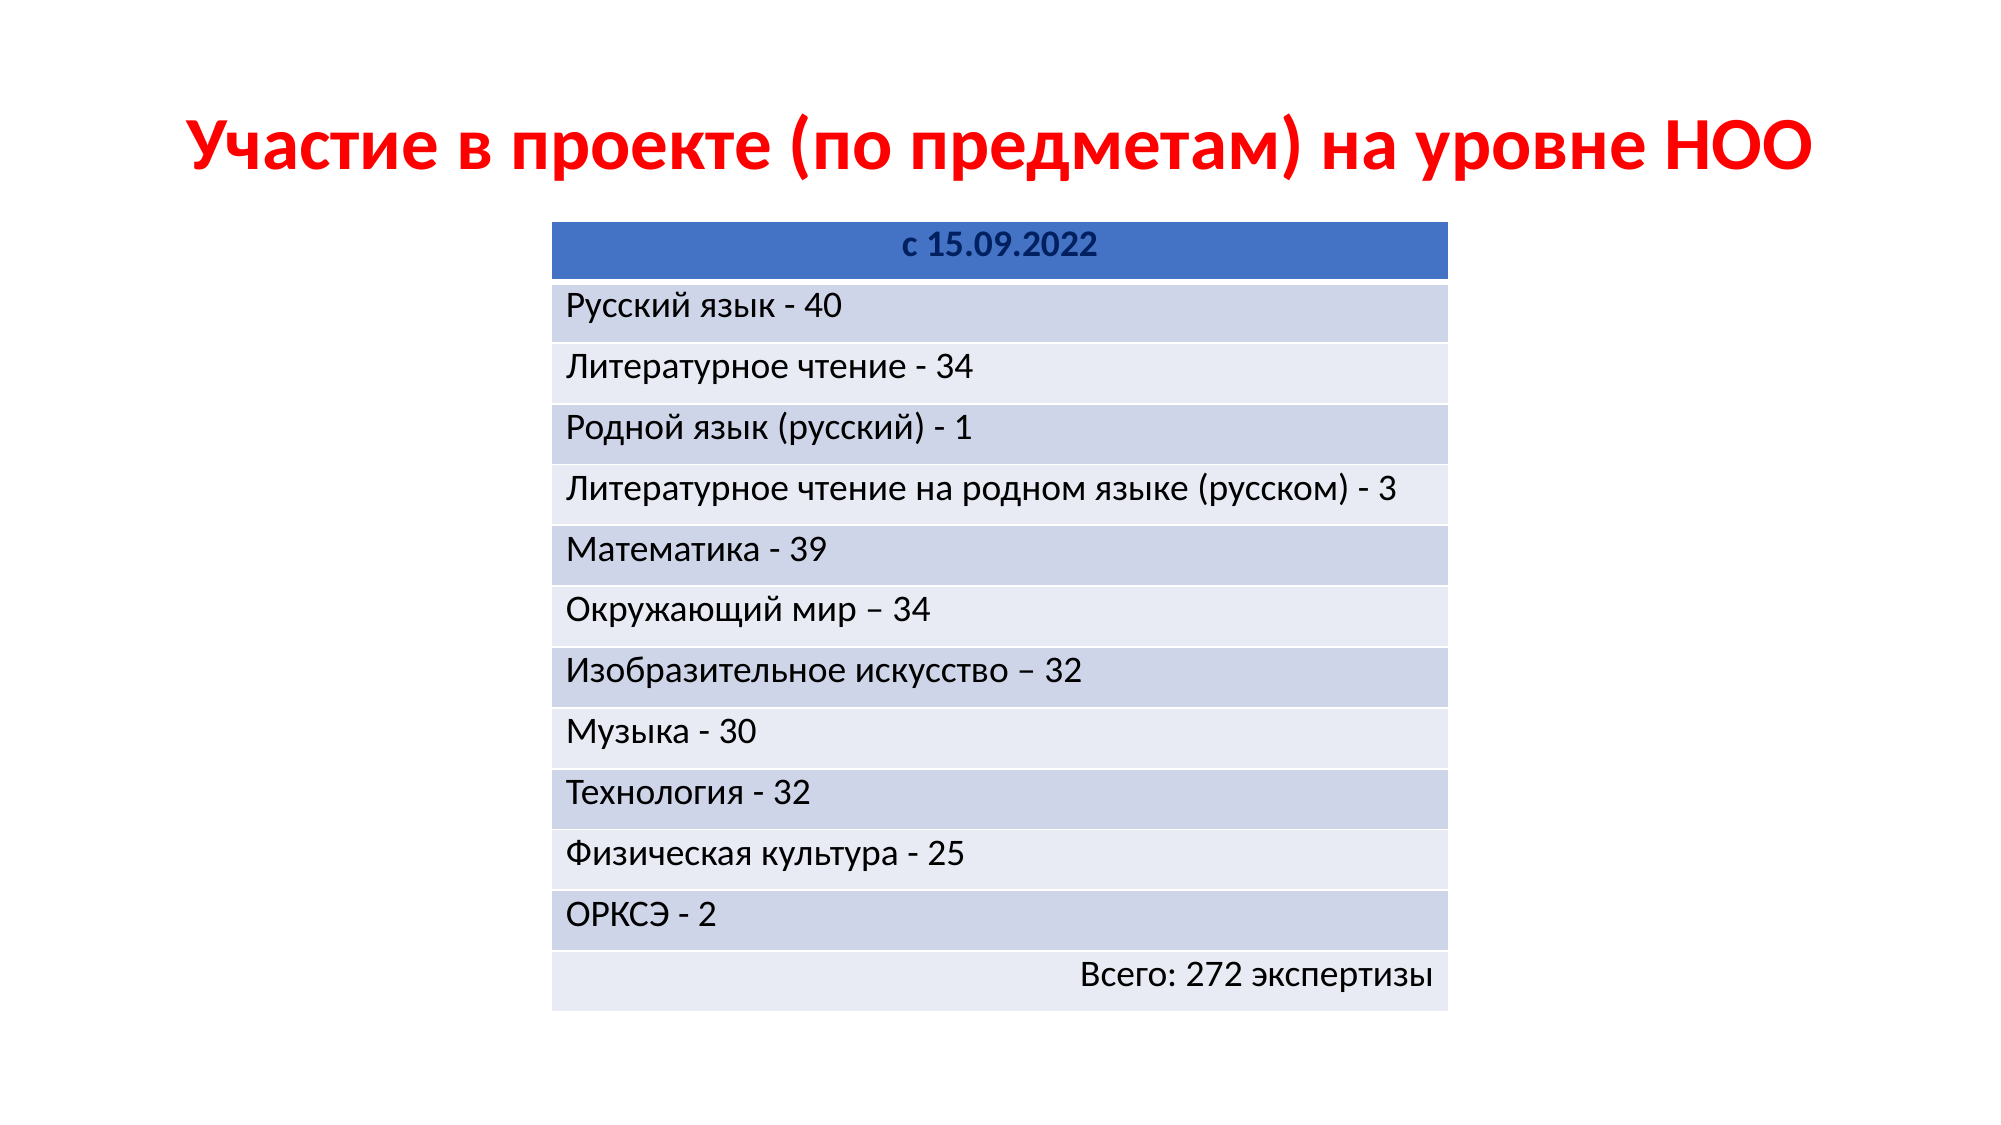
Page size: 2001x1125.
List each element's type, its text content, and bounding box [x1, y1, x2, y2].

title Участие в проекте (по предметам) на уровне НОО [137, 69, 1863, 222]
table_cell Русский язык - 40 [552, 285, 1448, 342]
table_cell Окружающий мир – 34 [552, 587, 1448, 646]
table_cell Всего: 272 экспертизы [552, 952, 1448, 1011]
table_cell Литературное чтение - 34 [552, 344, 1448, 403]
table_cell Технология - 32 [552, 770, 1448, 829]
table_cell Физическая культура - 25 [552, 830, 1448, 889]
table_cell Литературное чтение на родном языке (русском) - 3 [552, 465, 1448, 524]
table_cell Математика - 39 [552, 526, 1448, 585]
table_cell Музыка - 30 [552, 709, 1448, 768]
table_cell Родной язык (русский) - 1 [552, 405, 1448, 464]
table_cell Изобразительное искусство – 32 [552, 648, 1448, 707]
table_header с 15.09.2022 [552, 222, 1448, 279]
table_cell ОРКСЭ - 2 [552, 891, 1448, 950]
